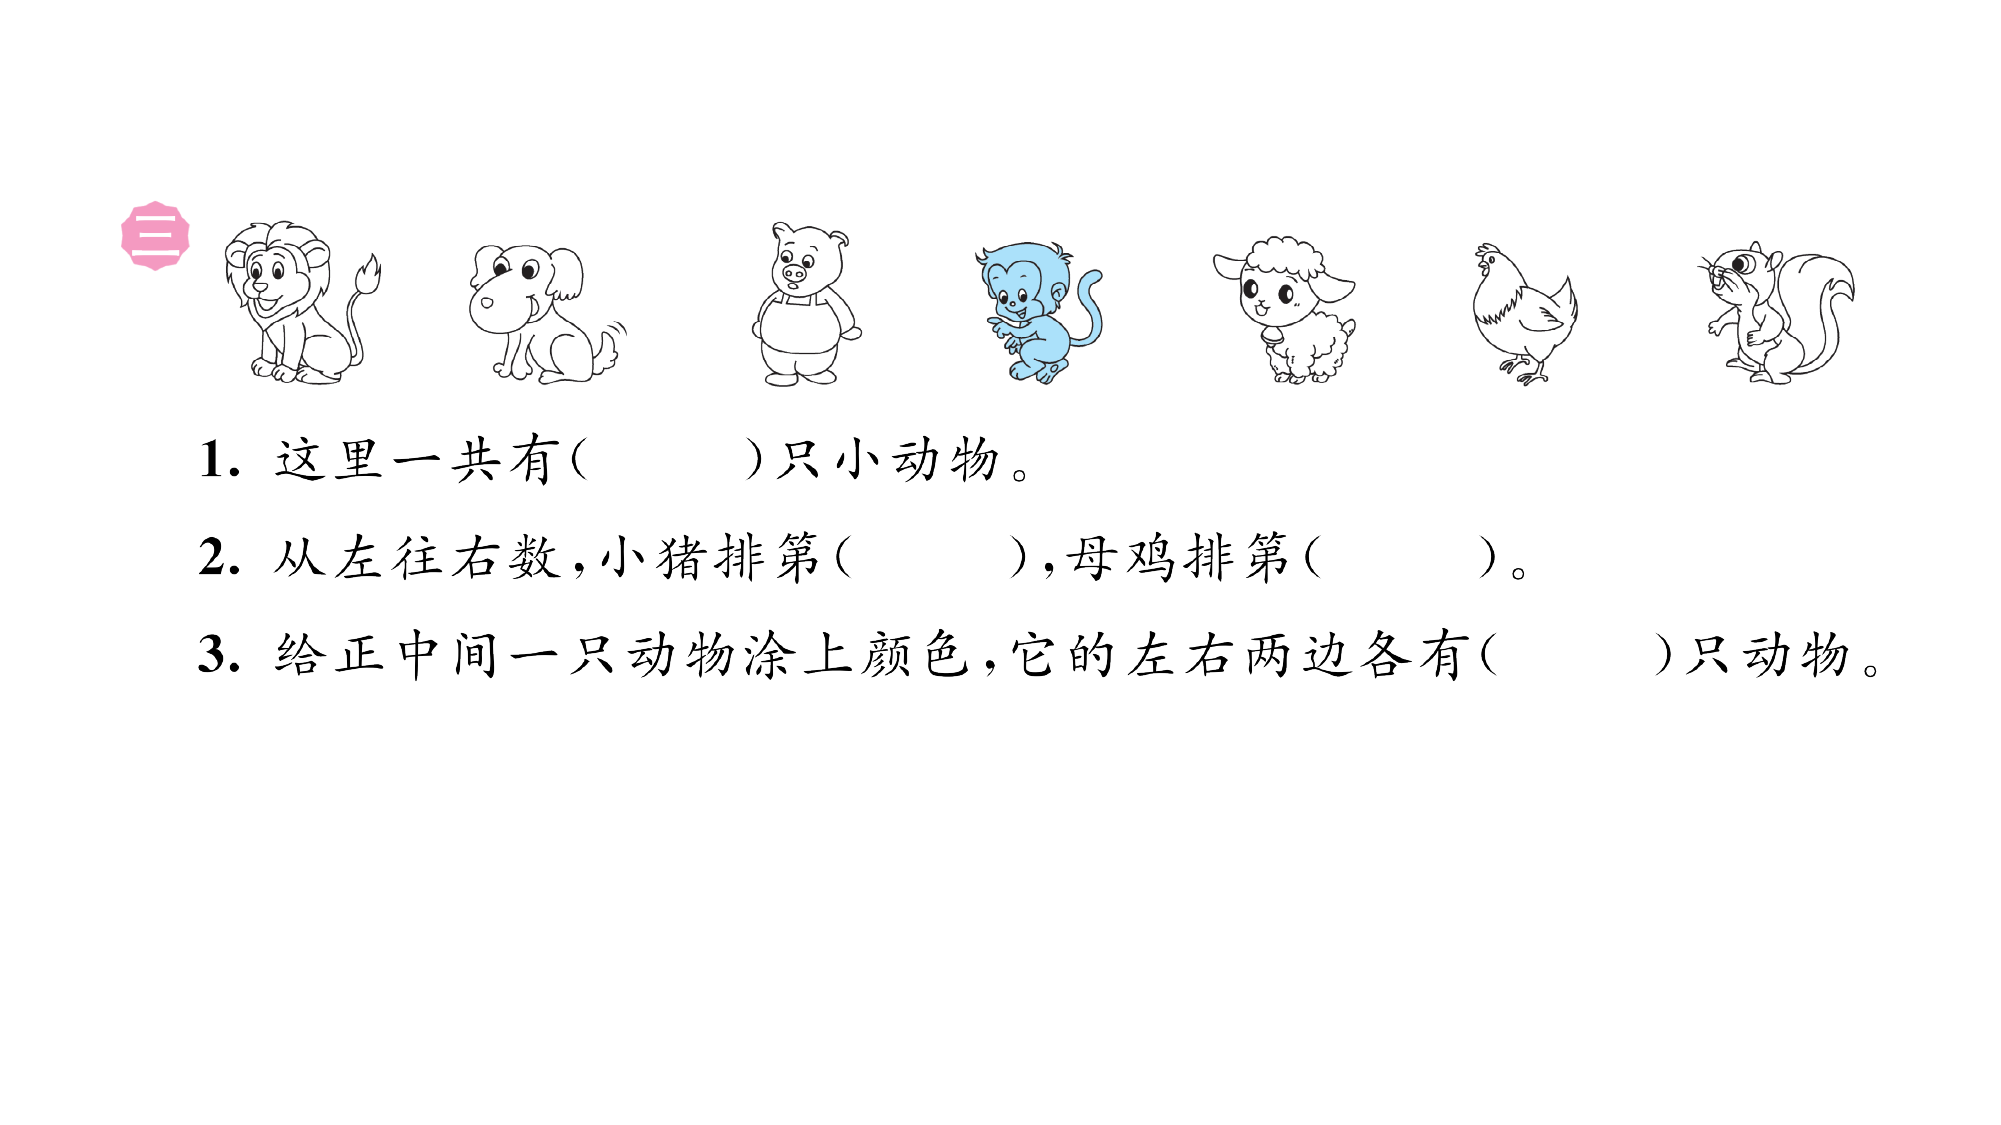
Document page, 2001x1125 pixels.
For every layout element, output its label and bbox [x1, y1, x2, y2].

picture [118, 177, 2000, 707]
